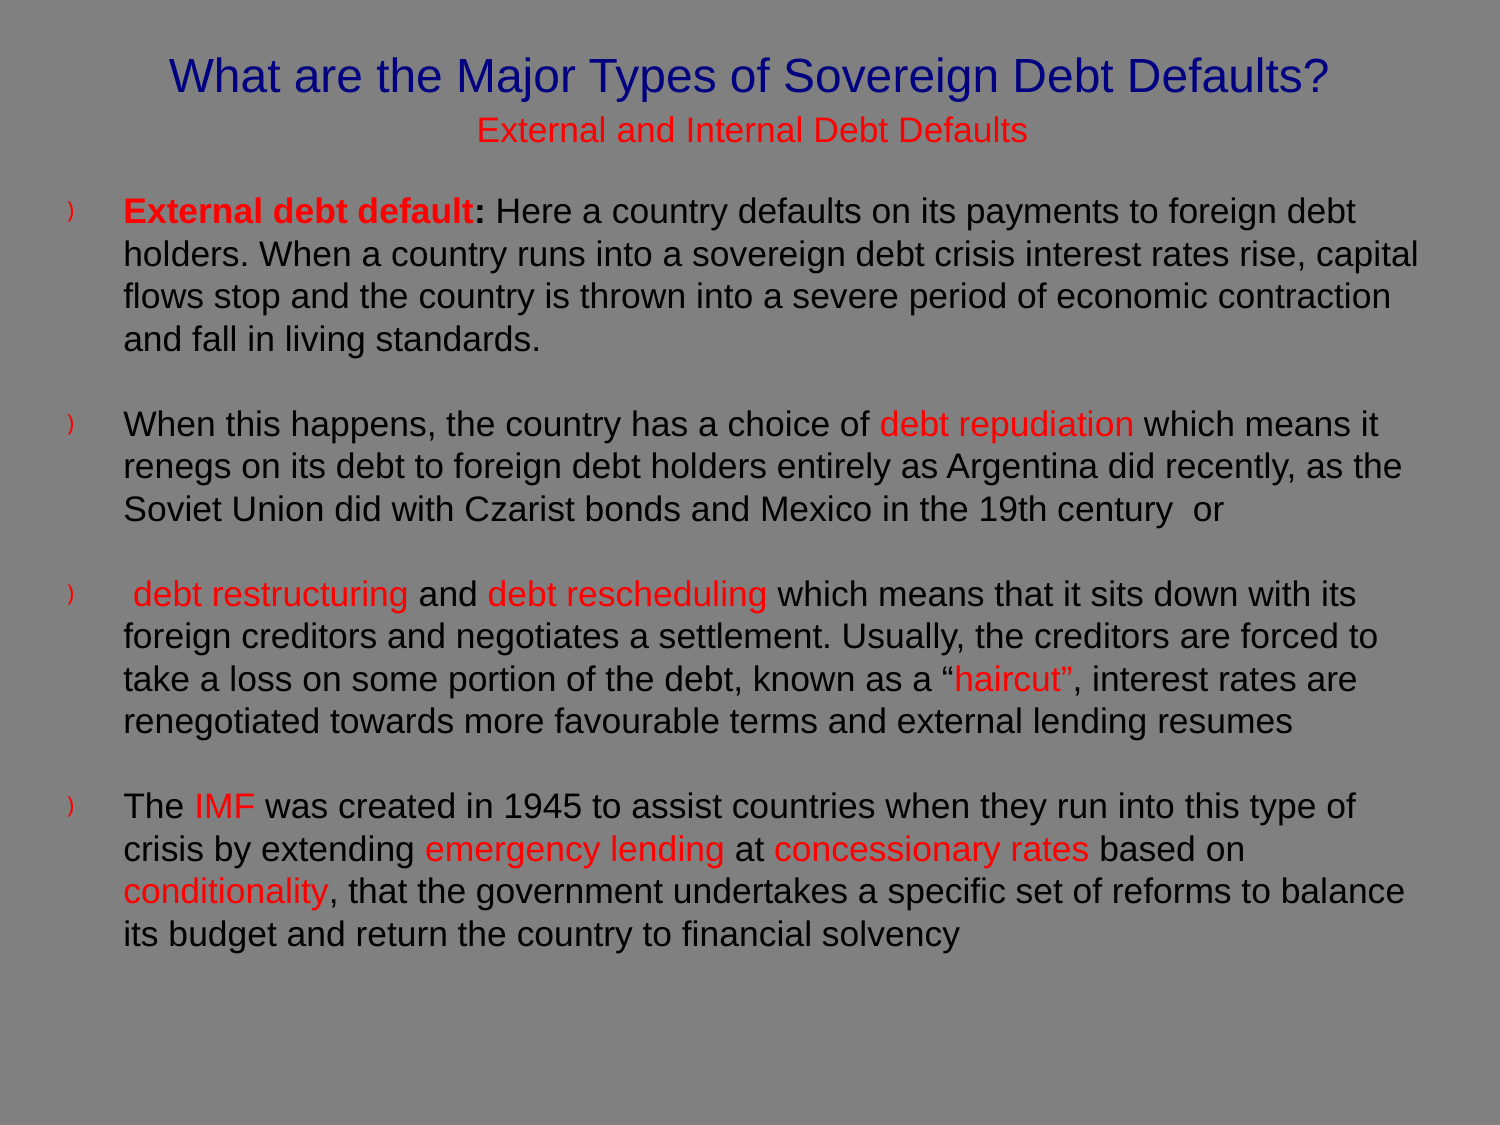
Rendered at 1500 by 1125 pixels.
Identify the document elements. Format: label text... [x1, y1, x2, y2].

text_box External and Internal Debt Defaults [11, 107, 1495, 151]
list External debt default: Here a country defaults on its payments to foreign debt holders. When a country runs into a sovereign debt crisis interest rates rise, capital flows stop and the country is thrown into a severe period of economic contraction and fall in living standards. When this happens, the country has a choice of debt repudiation which means it renegs on its debt to foreign debt holders entirely as Argentina did recently, as the Soviet Union did with Czarist bonds and Mexico in the 19th century or debt restructuring and debt rescheduling which means that it sits down with its foreign creditors and negotiates a settlement. Usually, the creditors are forced to take a loss on some portion of the debt, known as a “haircut”, interest rates are renegotiated towards more favourable terms and external lending resumes The IMF was created in 1945 to assist countries when they run into this type of crisis by extending emergency lending at concessionary rates based on conditionality, that the government undertakes a specific set of reforms to balance its budget and return the country to financial solvency [63, 180, 1424, 1124]
title What are the Major Types of Sovereign Debt Defaults? [17, 36, 1484, 96]
